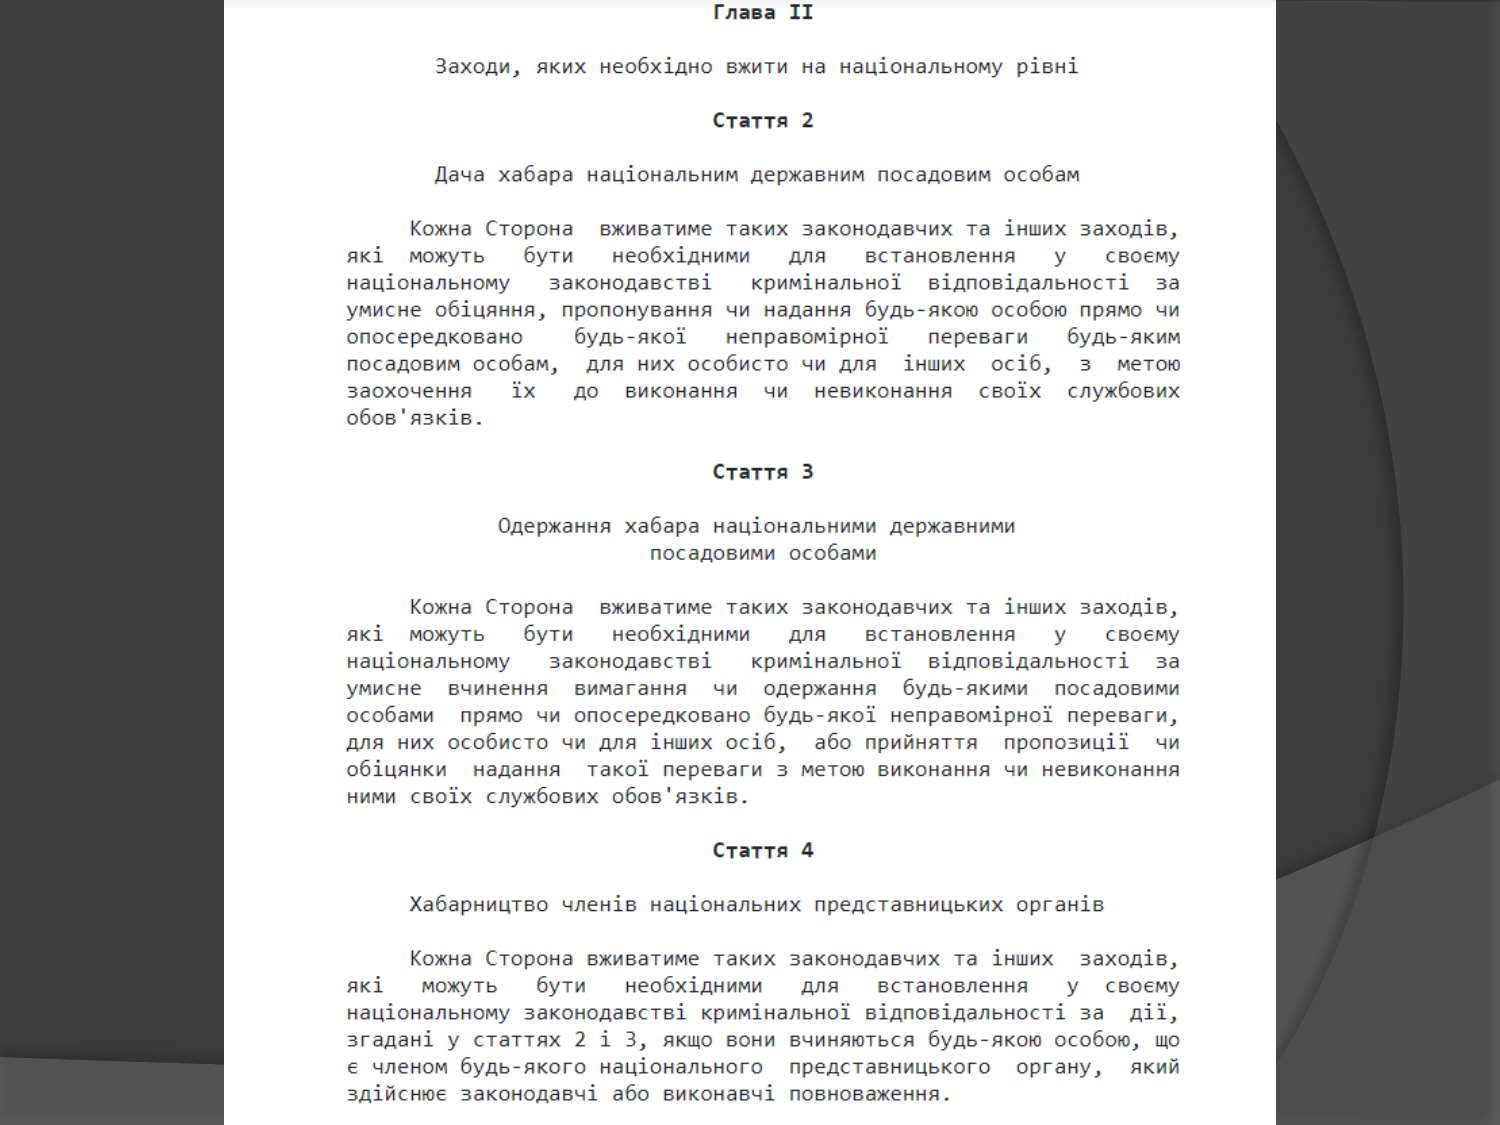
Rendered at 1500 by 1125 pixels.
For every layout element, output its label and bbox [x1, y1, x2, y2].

picture [224, 0, 1276, 1125]
